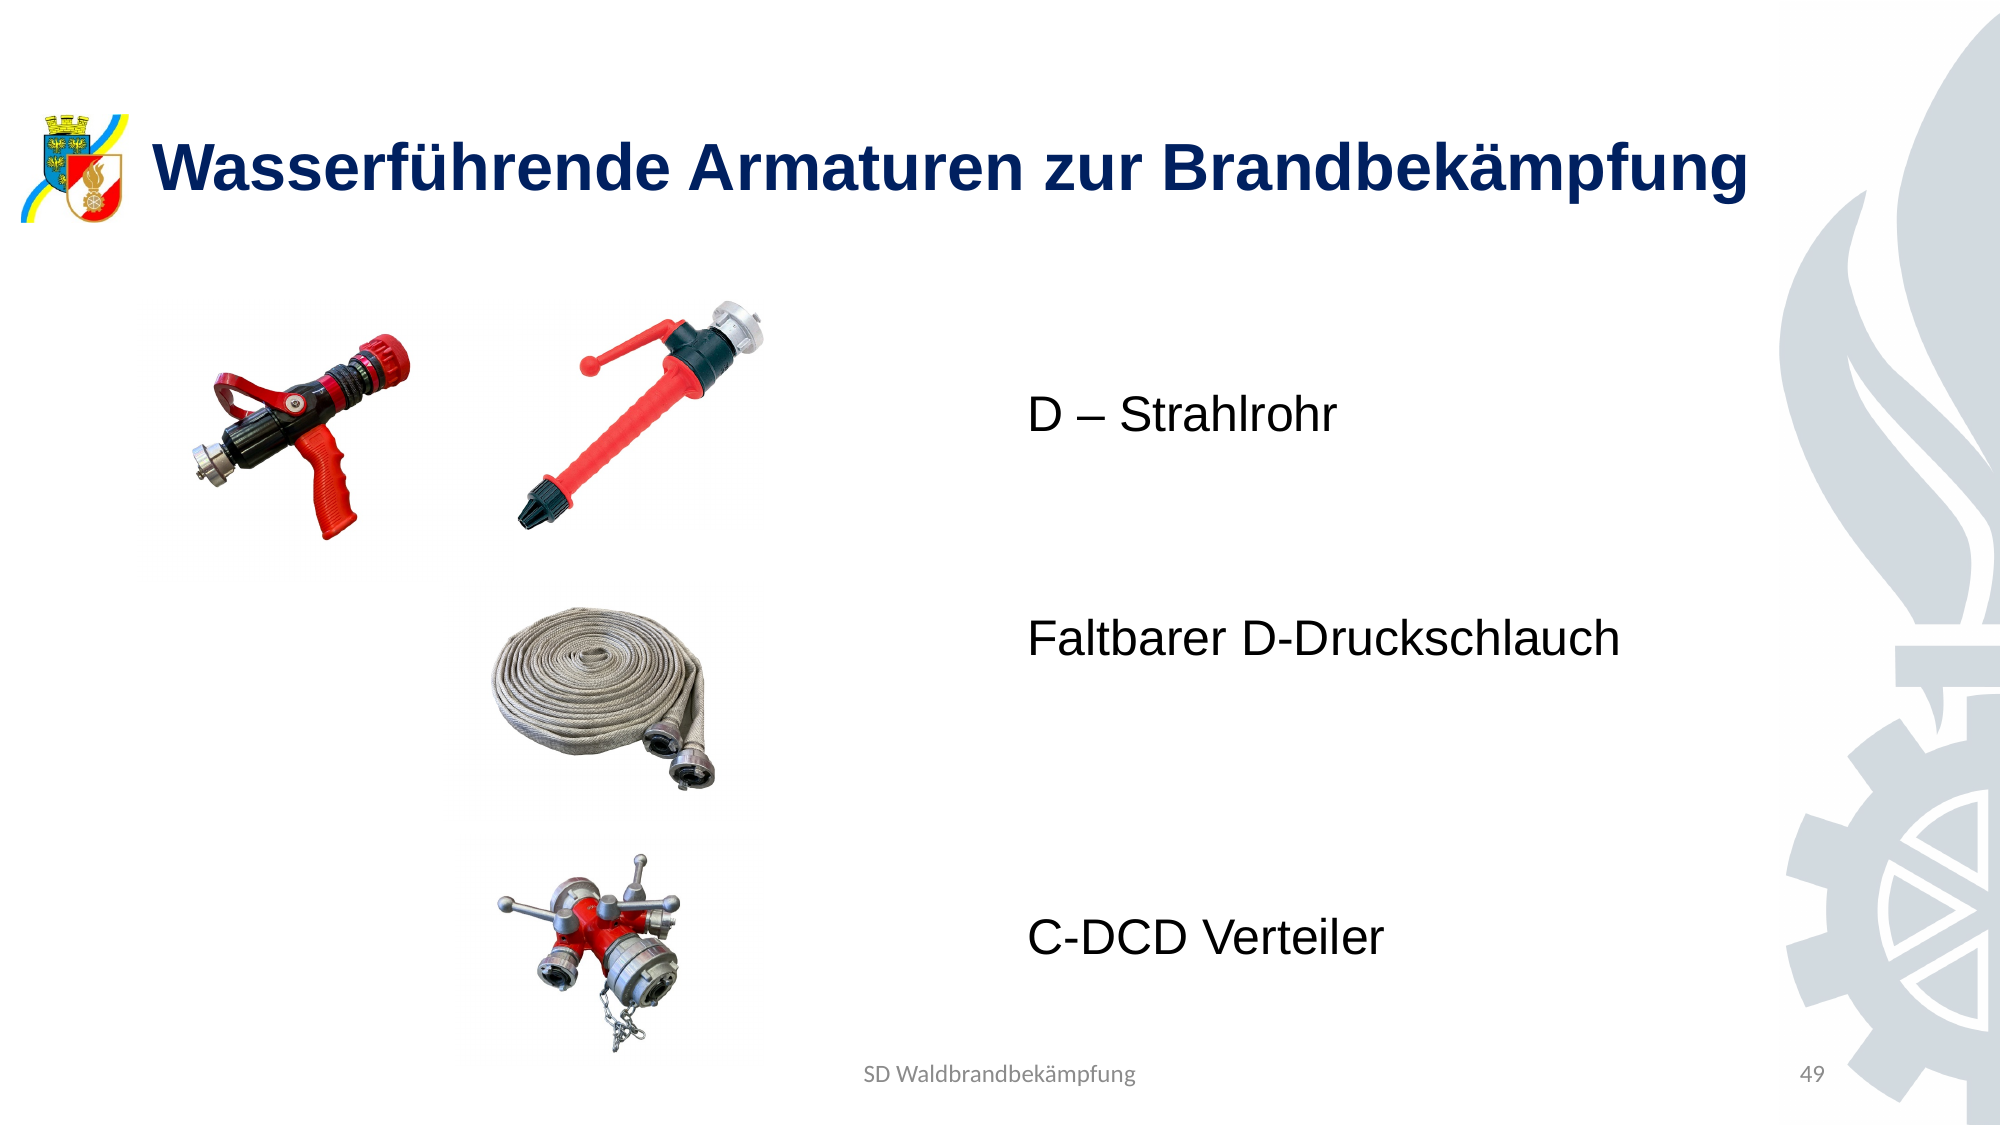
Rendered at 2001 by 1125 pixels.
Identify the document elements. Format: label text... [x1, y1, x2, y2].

slide_number 49 [1390, 1042, 1841, 1103]
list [137, 299, 514, 582]
picture [455, 834, 764, 1066]
list D – Strahlrohr Faltbarer D-Druckschlauch C-DCD Verteiler [1012, 299, 1863, 1014]
picture [443, 581, 764, 821]
footer SD Waldbrandbekämpfung [662, 1042, 1338, 1103]
picture [20, 114, 129, 223]
title Wasserführende Armaturen zur Brandbekämpfung [137, 59, 1863, 278]
picture [517, 299, 764, 530]
